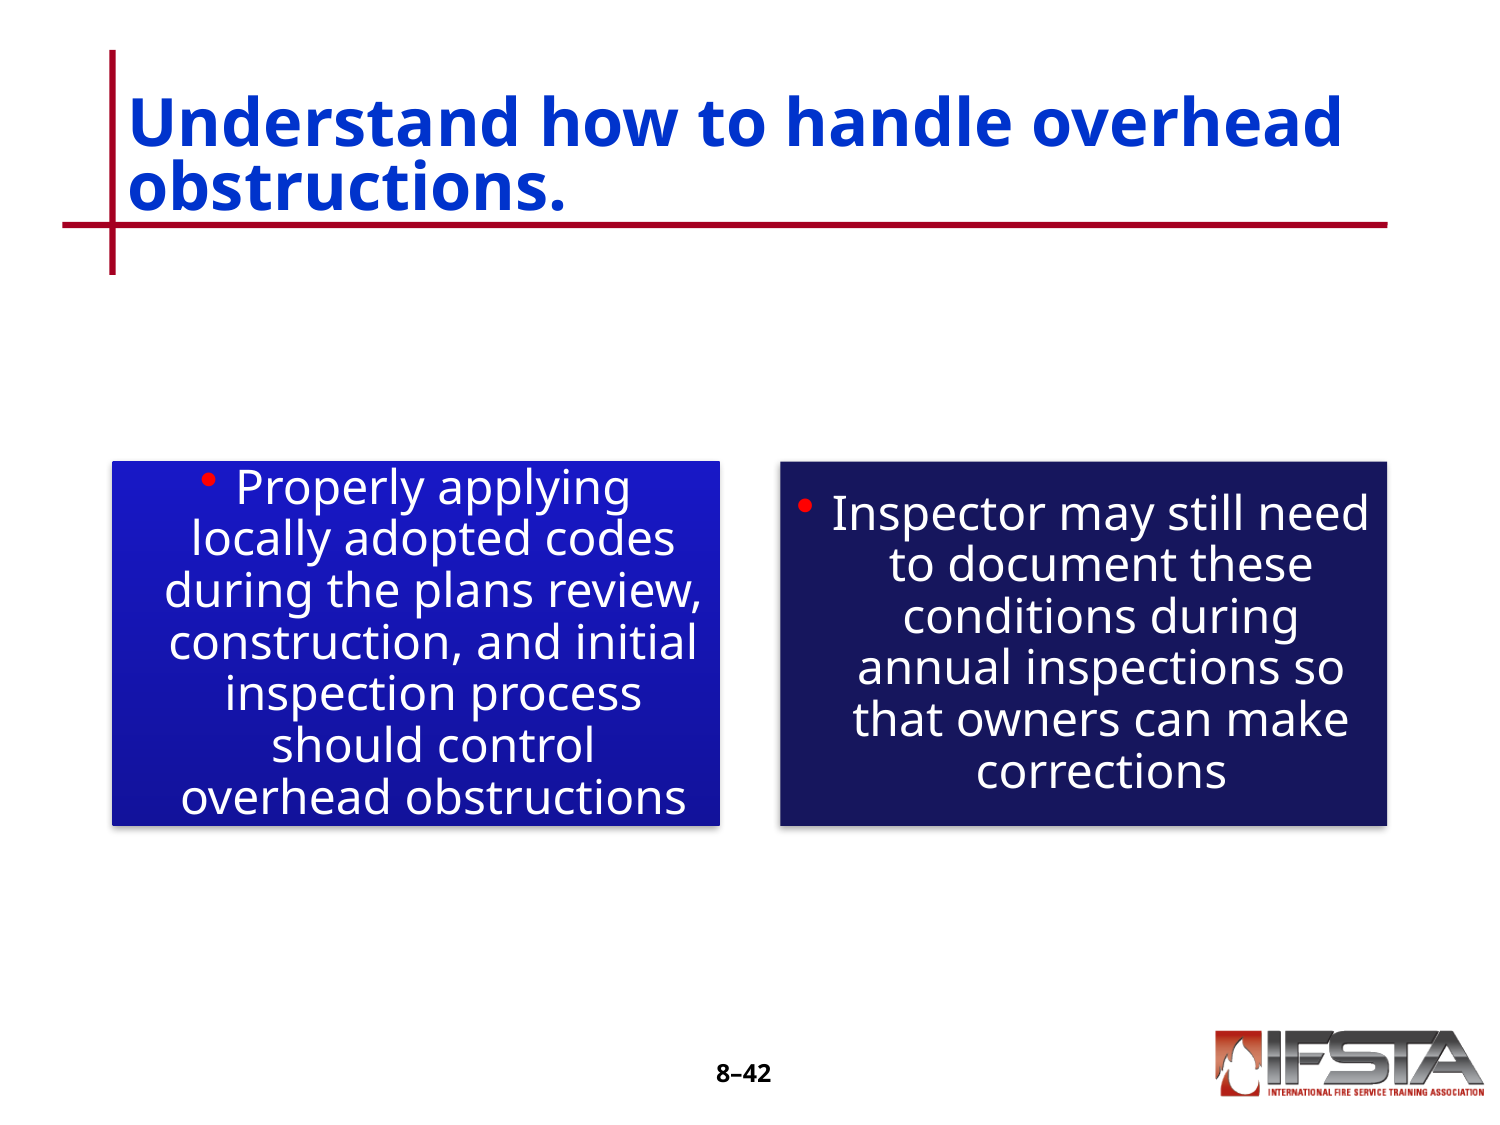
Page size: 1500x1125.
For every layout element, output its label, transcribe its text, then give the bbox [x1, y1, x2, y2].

title Understand how to handle overhead obstructions. [112, 87, 1388, 238]
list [112, 287, 1388, 1001]
slide_number 8–41 [587, 1050, 900, 1125]
picture [1215, 1030, 1485, 1099]
